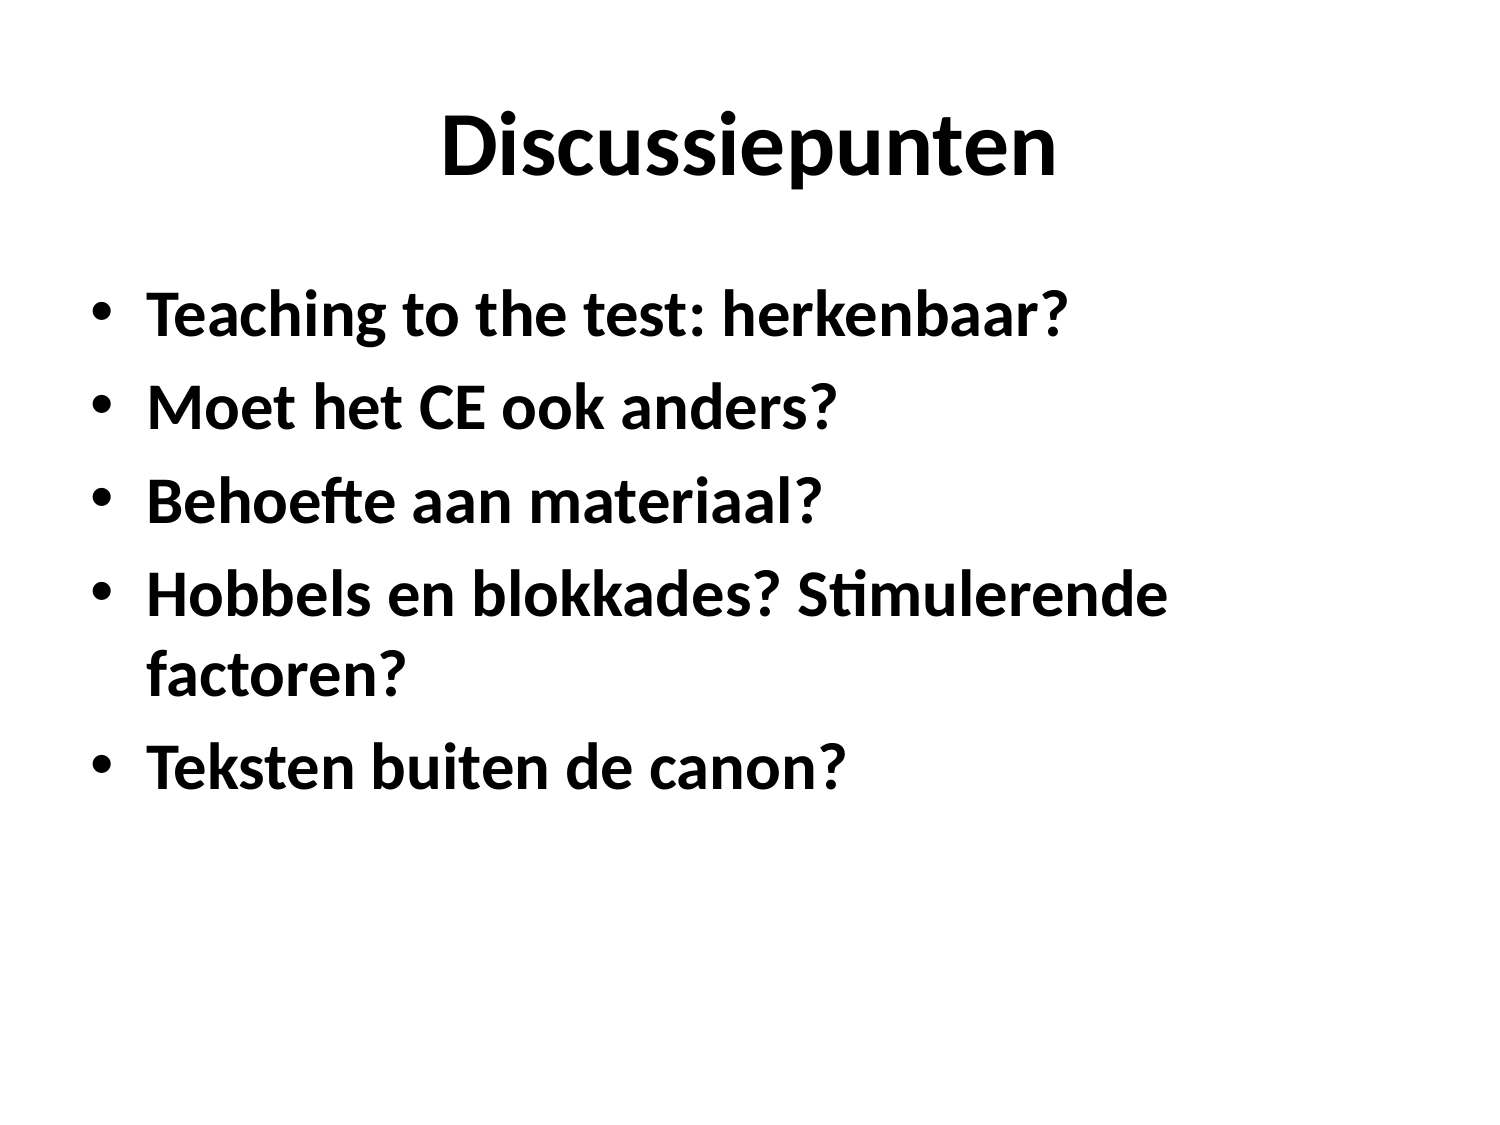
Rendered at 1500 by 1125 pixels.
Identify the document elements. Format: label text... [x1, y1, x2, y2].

title Discussiepunten [75, 45, 1425, 233]
list Teaching to the test: herkenbaar? Moet het CE ook anders? Behoefte aan materiaal? Hobbels en blokkades? Stimulerende factoren? Teksten buiten de canon? [75, 262, 1425, 1005]
